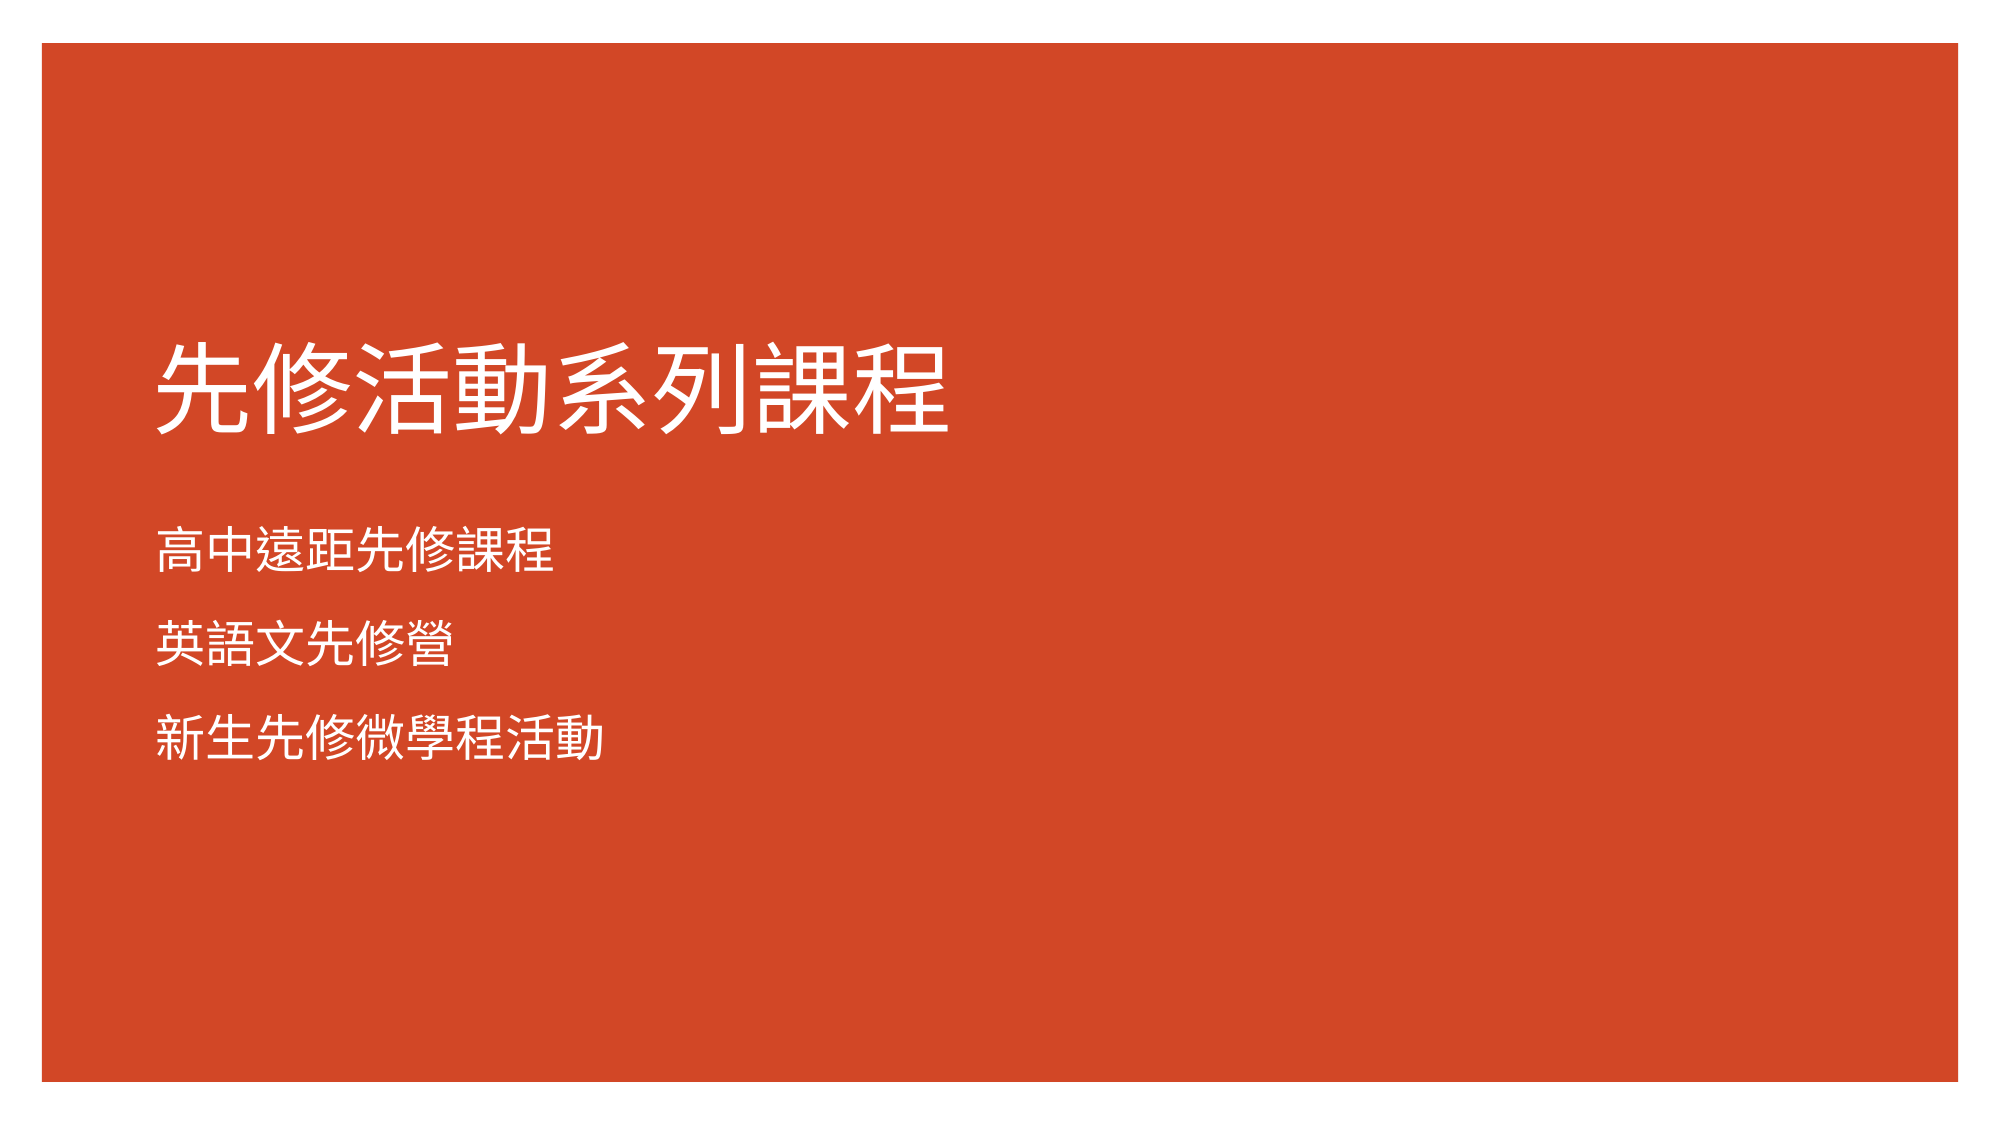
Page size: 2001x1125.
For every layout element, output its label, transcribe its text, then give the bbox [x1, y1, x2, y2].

subtitle 高中遠距先修課程 [140, 774, 1713, 1125]
title 先修活動系列課程 [137, 285, 1863, 489]
text_box 新生先修微學程活動 [140, 668, 1713, 774]
subtitle 高中遠距先修課程 [140, 481, 1713, 575]
text_box 英語文先修營 [140, 575, 1713, 668]
